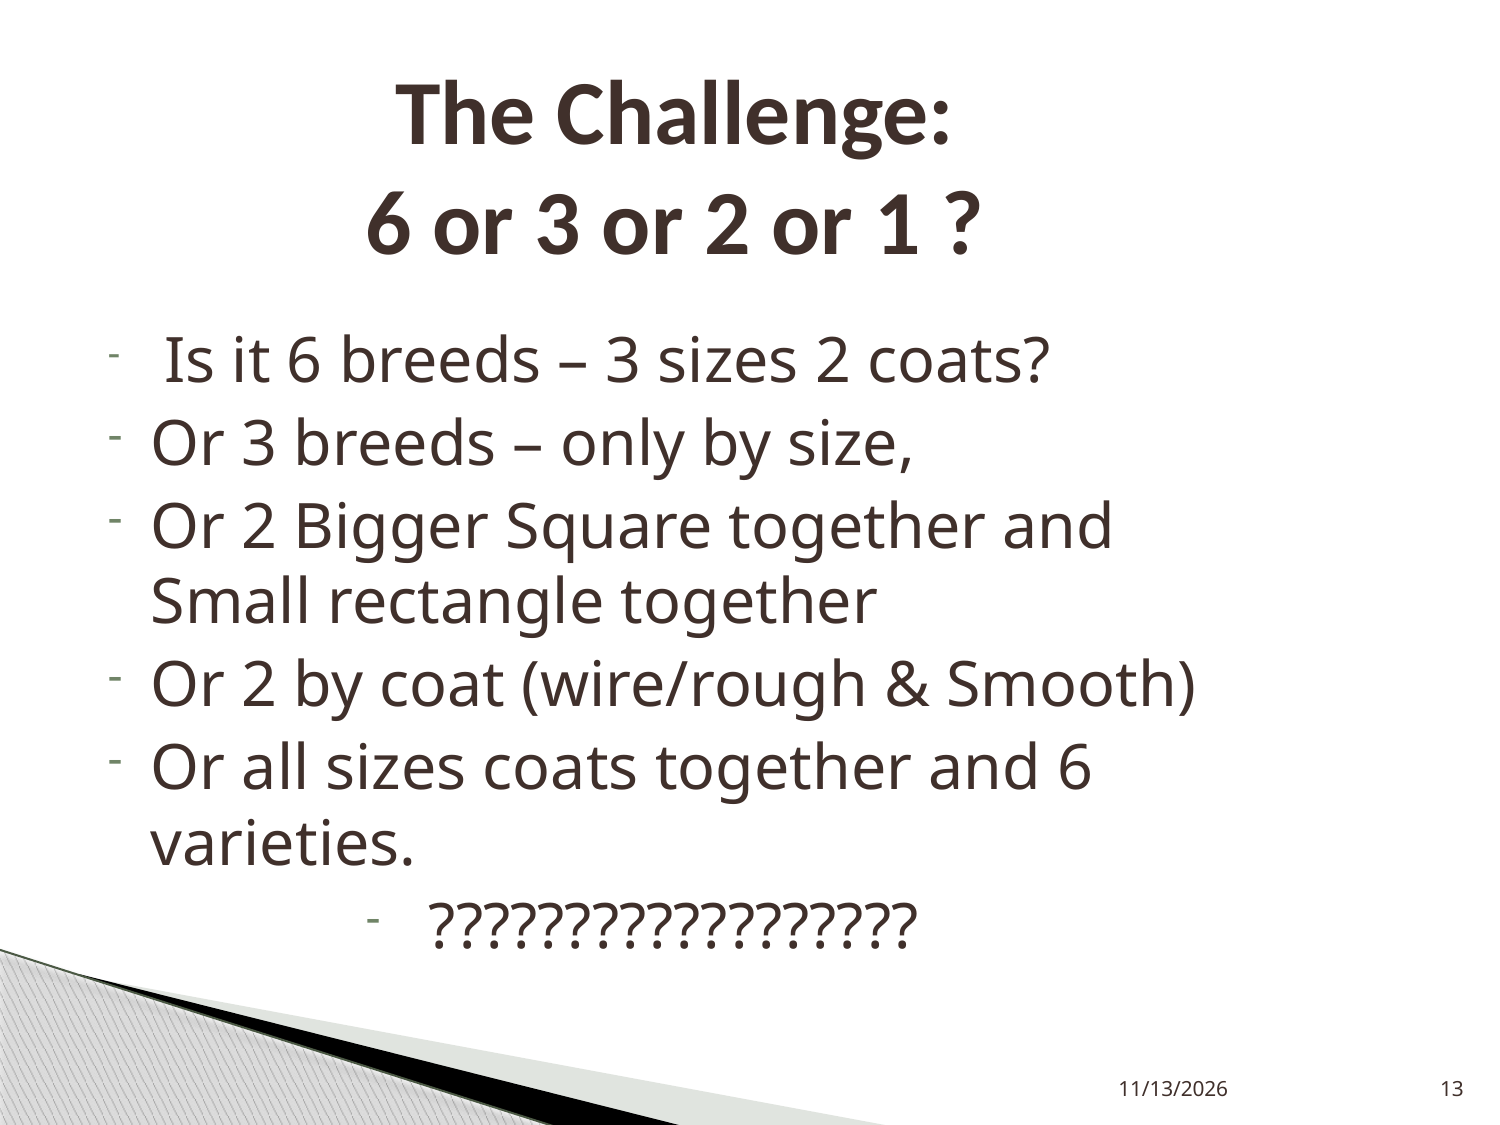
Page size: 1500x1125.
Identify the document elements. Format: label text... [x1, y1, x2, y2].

text_box [112, 187, 675, 264]
slide_number 13 [1418, 1051, 1479, 1112]
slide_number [1103, 1051, 1418, 1112]
title The Challenge: 6 or 3 or 2 or 1 ? [62, 50, 1288, 275]
list Is it 6 breeds – 3 sizes 2 coats? Or 3 breeds – only by size, Or 2 Bigger Square together and Small rectangle together Or 2 by coat (wire/rough & Smooth) Or all sizes coats together and 6 varieties. ?????????????????? [75, 312, 1213, 1000]
